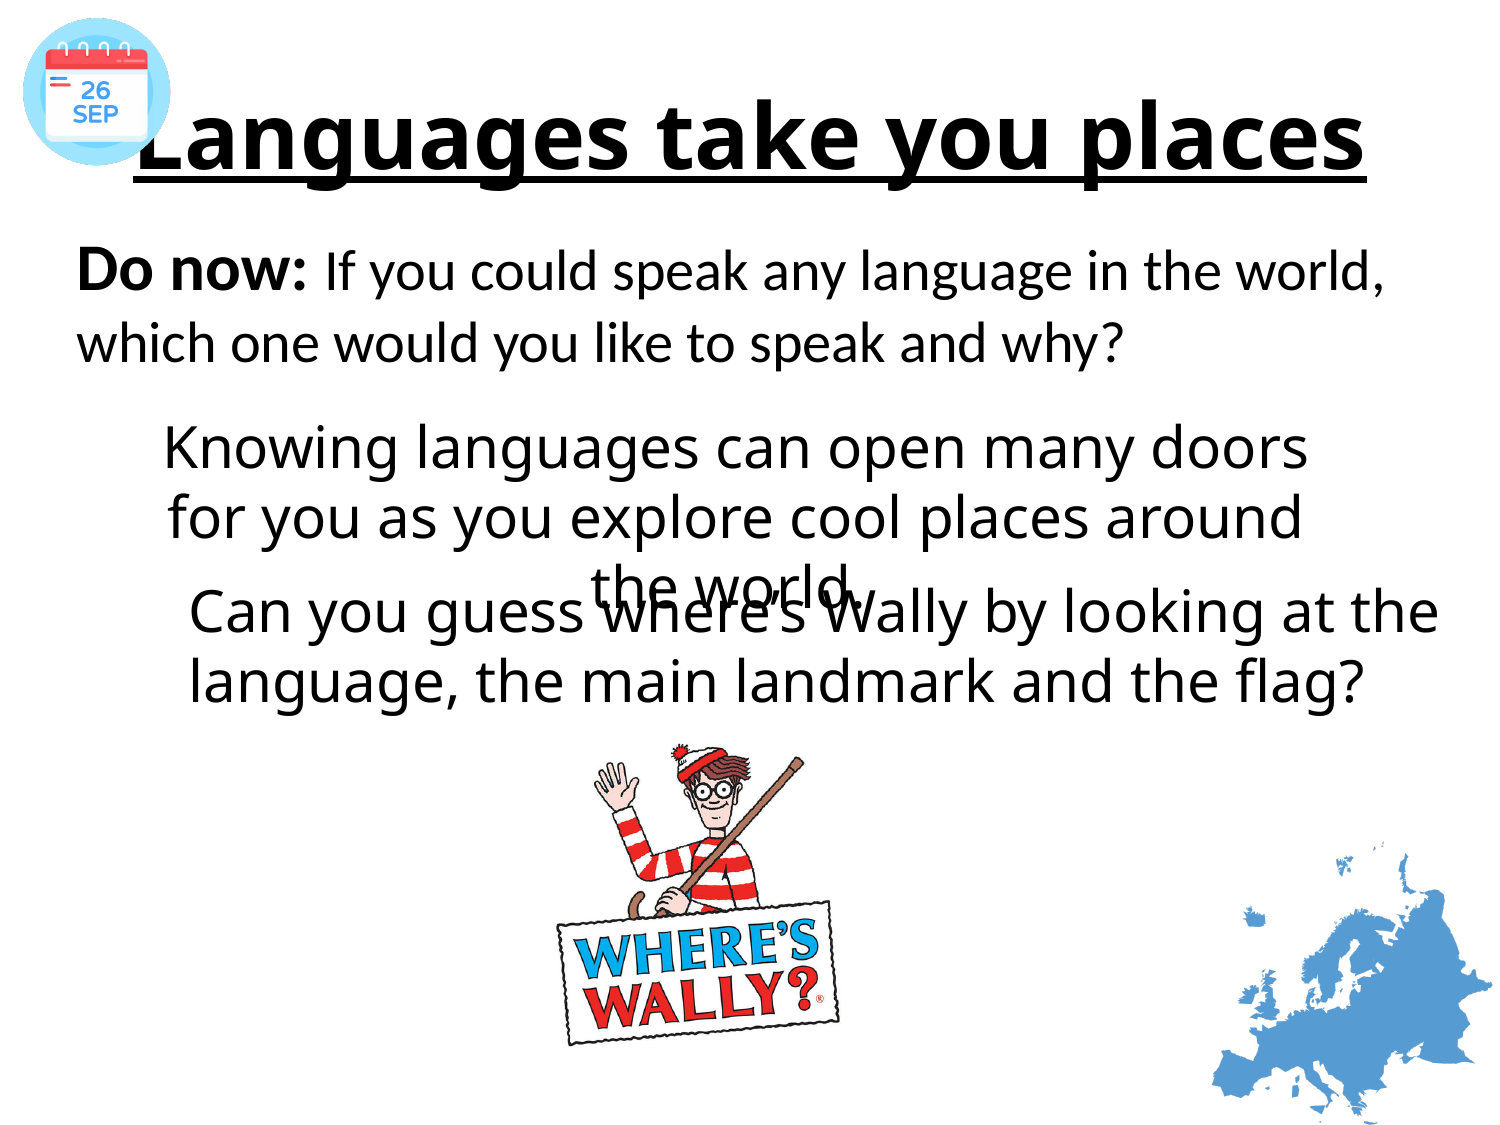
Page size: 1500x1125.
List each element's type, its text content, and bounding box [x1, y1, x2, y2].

picture [1204, 834, 1500, 1125]
picture [19, 14, 174, 169]
text_box Knowing languages can open many doors for you as you explore cool places around the world. [103, 402, 1368, 627]
title Languages take you places [103, 31, 1397, 216]
text_box Can you guess where’s Wally by looking at the language, the main landmark and the flag? [173, 566, 1500, 722]
text_box Do now: If you could speak any language in the world, which one would you like to speak and why? [61, 216, 1453, 442]
picture [396, 723, 1002, 1065]
